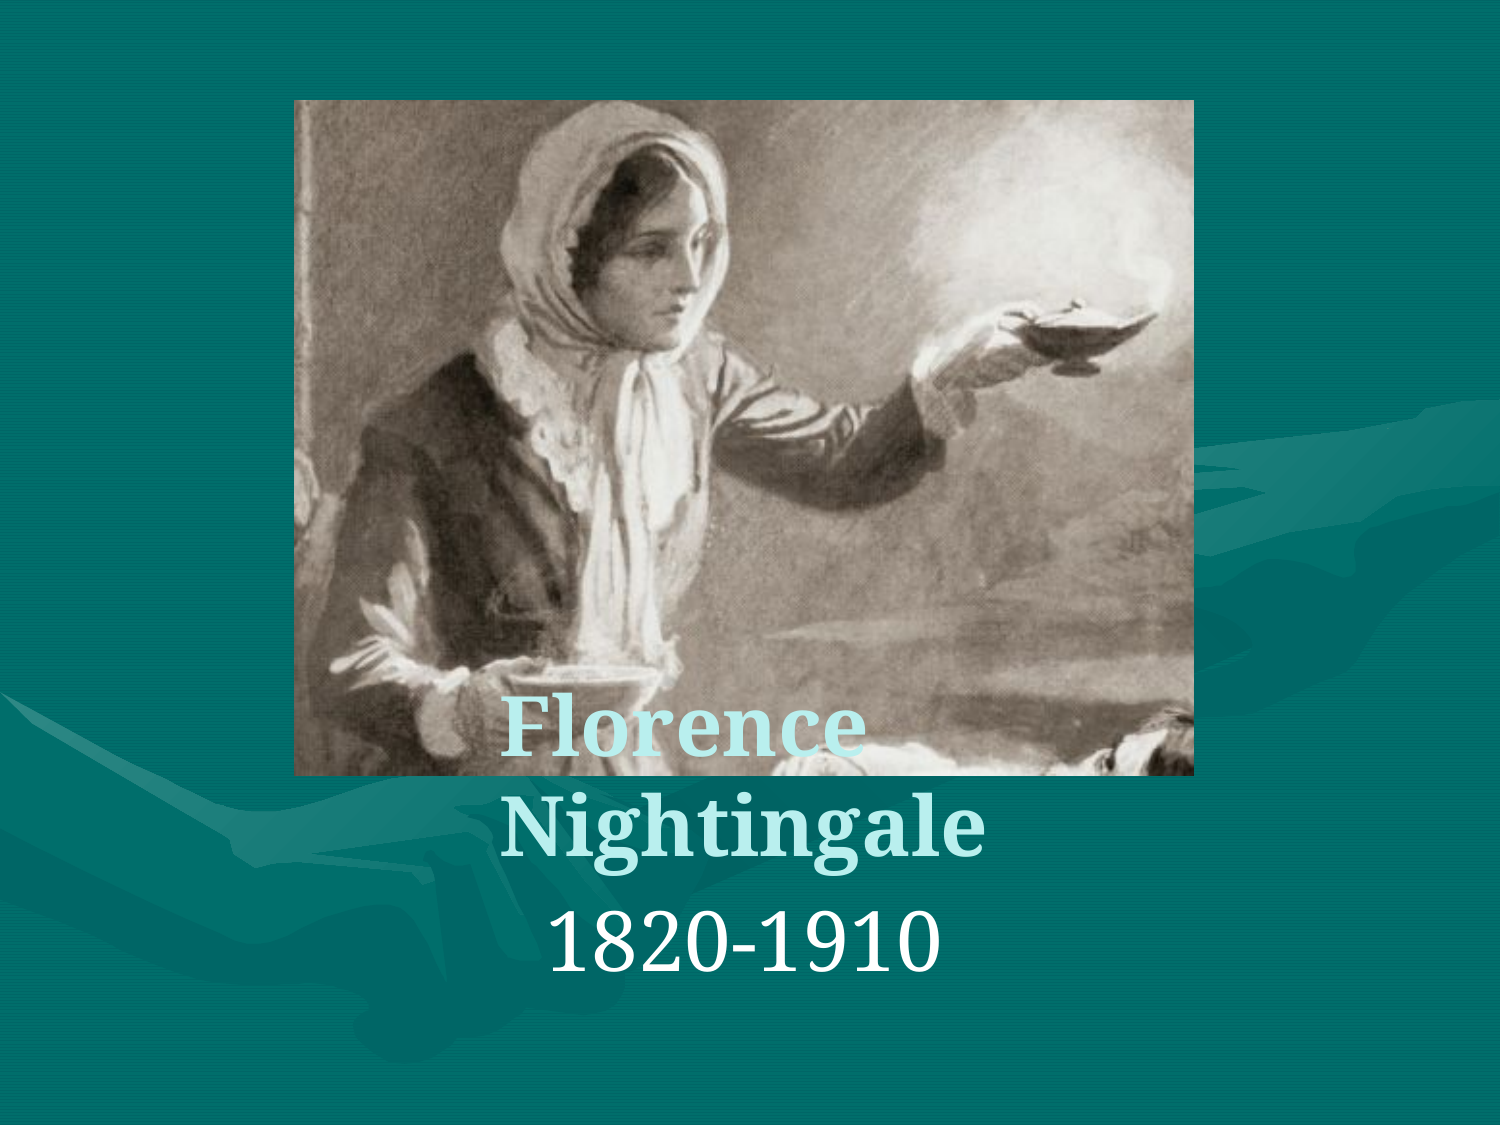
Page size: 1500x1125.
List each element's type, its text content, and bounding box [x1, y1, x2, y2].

list 1820-1910 [293, 880, 1195, 1013]
title Florence Nightingale [293, 787, 1195, 880]
picture [293, 100, 1195, 776]
